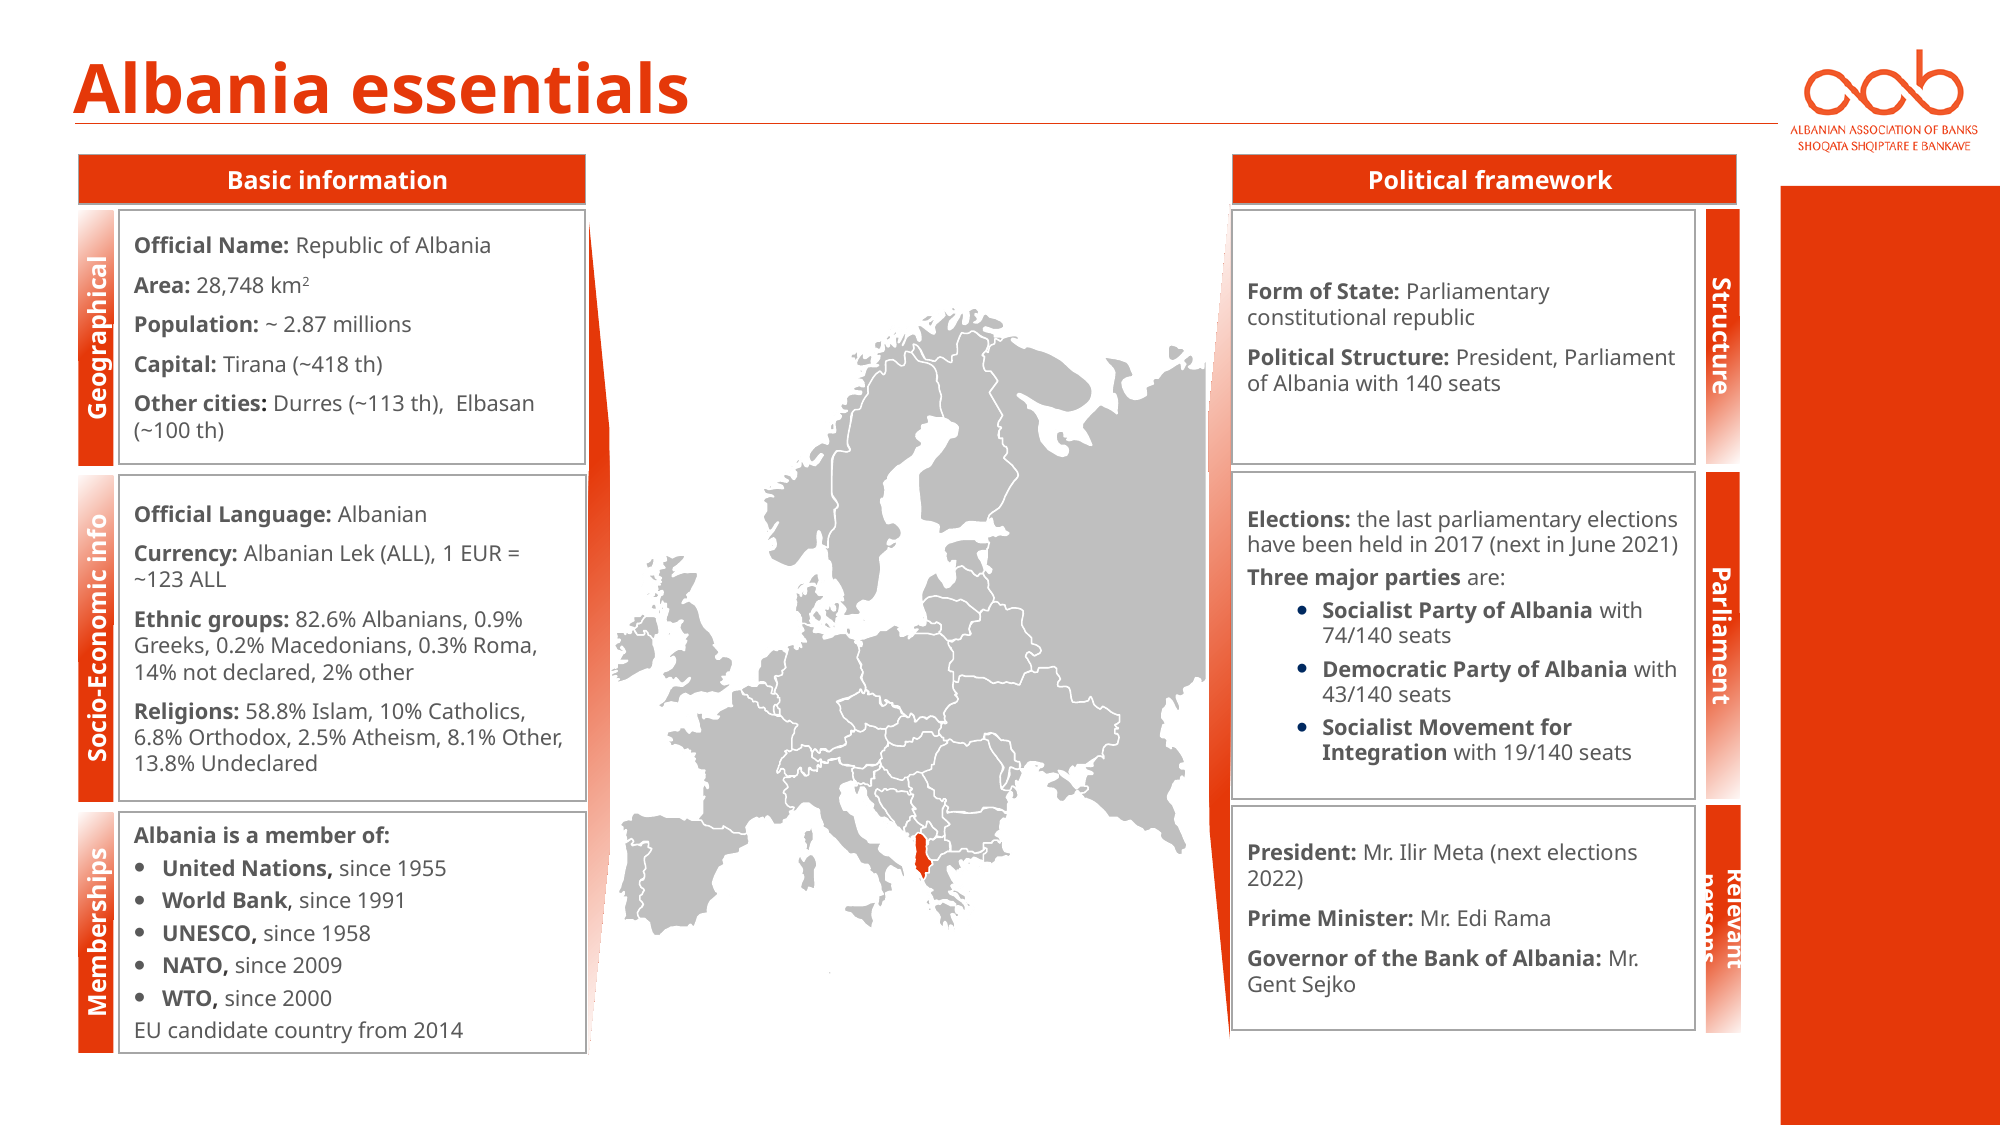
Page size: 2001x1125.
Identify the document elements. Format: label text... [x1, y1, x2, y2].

text_box Official Name: Republic of Albania Area: 28,748 km2 Population: ~ 2.87 millions Capital: Tirana (~418 th) Other cities: Durres (~113 th), Elbasan (~100 th) [119, 210, 586, 465]
text_box Albania is a member of: United Nations, since 1955 World Bank, since 1991 UNESCO, since 1958 NATO, since 2009 WTO, since 2000 EU candidate country from 2014 [119, 812, 586, 1053]
title Albania essentials [59, 47, 1334, 137]
text_box Socio-Economic info [78, 475, 114, 802]
text_box Structure [1706, 209, 1740, 464]
text_box Elections: the last parliamentary elections have been held in 2017 (next in June 2021) Three major parties are: Socialist Party of Albania with 74/140 seats Democratic Party of Albania with 43/140 seats Socialist Movement for Integration with 19/140 seats [1232, 472, 1695, 799]
text_box Parliament [1706, 472, 1740, 799]
text_box Memberships [78, 812, 114, 1053]
text_box President: Mr. Ilir Meta (next elections 2022) Prime Minister: Mr. Edi Rama Governor of the Bank of Albania: Mr. Gent Sejko [1232, 805, 1695, 1030]
text_box Form of State: Parliamentary constitutional republic Political Structure: President, Parliament of Albania with 140 seats [1232, 209, 1695, 464]
text_box Relevant persons [1705, 805, 1741, 1033]
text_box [608, 306, 1207, 975]
text_box [587, 217, 608, 1055]
text_box Political framework [1232, 154, 1737, 204]
text_box Basic information [78, 154, 586, 204]
text_box Geographical [78, 210, 114, 466]
text_box [1207, 203, 1232, 1041]
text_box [1780, 43, 2000, 1125]
text_box Official Language: Albanian Currency: Albanian Lek (ALL), 1 EUR = ~123 ALL Ethnic groups: 82.6% Albanians, 0.9% Greeks, 0.2% Macedonians, 0.3% Roma, 14% not declared, 2% other Religions: 58.8% Islam, 10% Catholics, 6.8% Orthodox, 2.5% Atheism, 8.1% Other, 13.8% Undeclared [119, 475, 586, 802]
